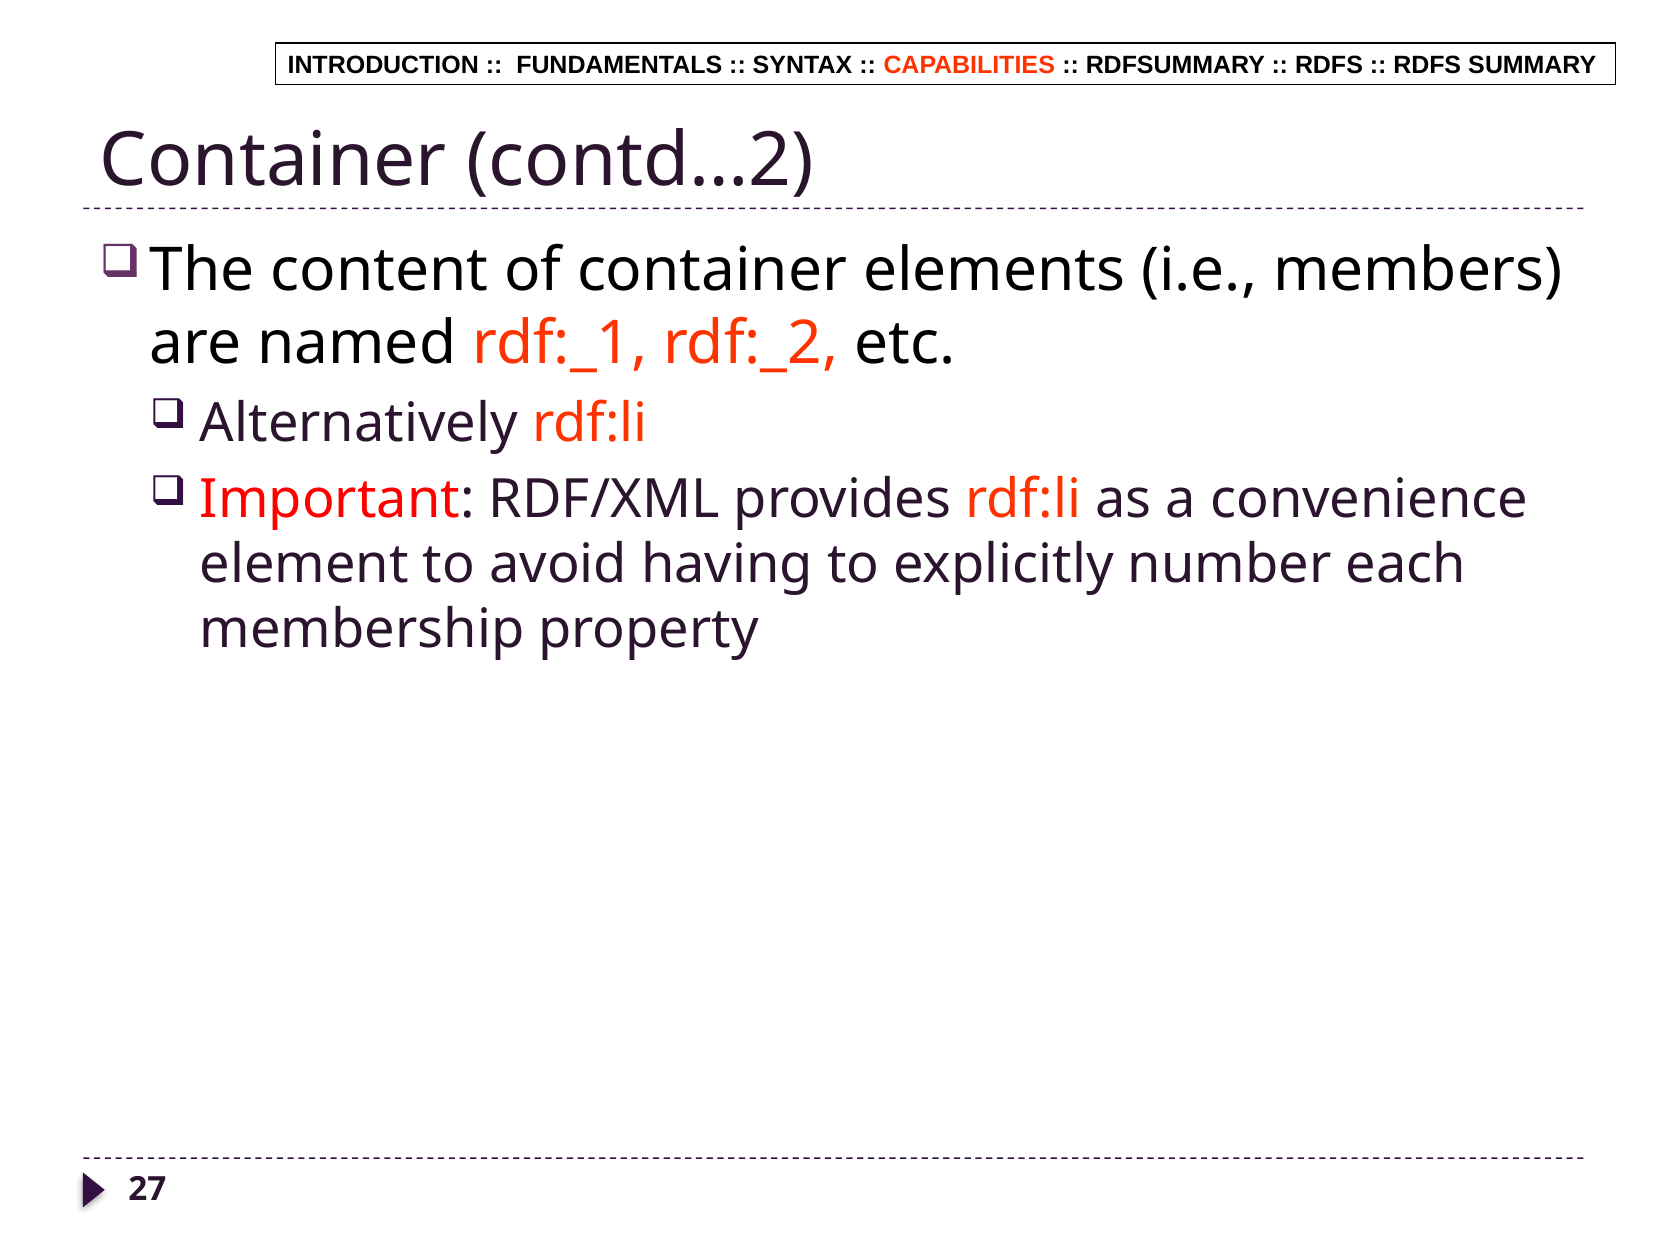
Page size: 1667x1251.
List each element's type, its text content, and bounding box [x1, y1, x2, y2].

title Container (contd…2) [83, 27, 1584, 209]
list The content of container elements (i.e., members) are named rdf:_1, rdf:_2, etc. Alternatively rdf:li Important: RDF/XML provides rdf:li as a convenience element to avoid having to explicitly number each membership property [83, 221, 1584, 1123]
text_box INTRODUCTION :: FUNDAMENTALS :: SYNTAX :: CAPABILITIES :: RDFSUMMARY :: RDFS :: RDFS SUMMARY [275, 42, 1616, 85]
slide_number 27 [111, 1158, 473, 1226]
